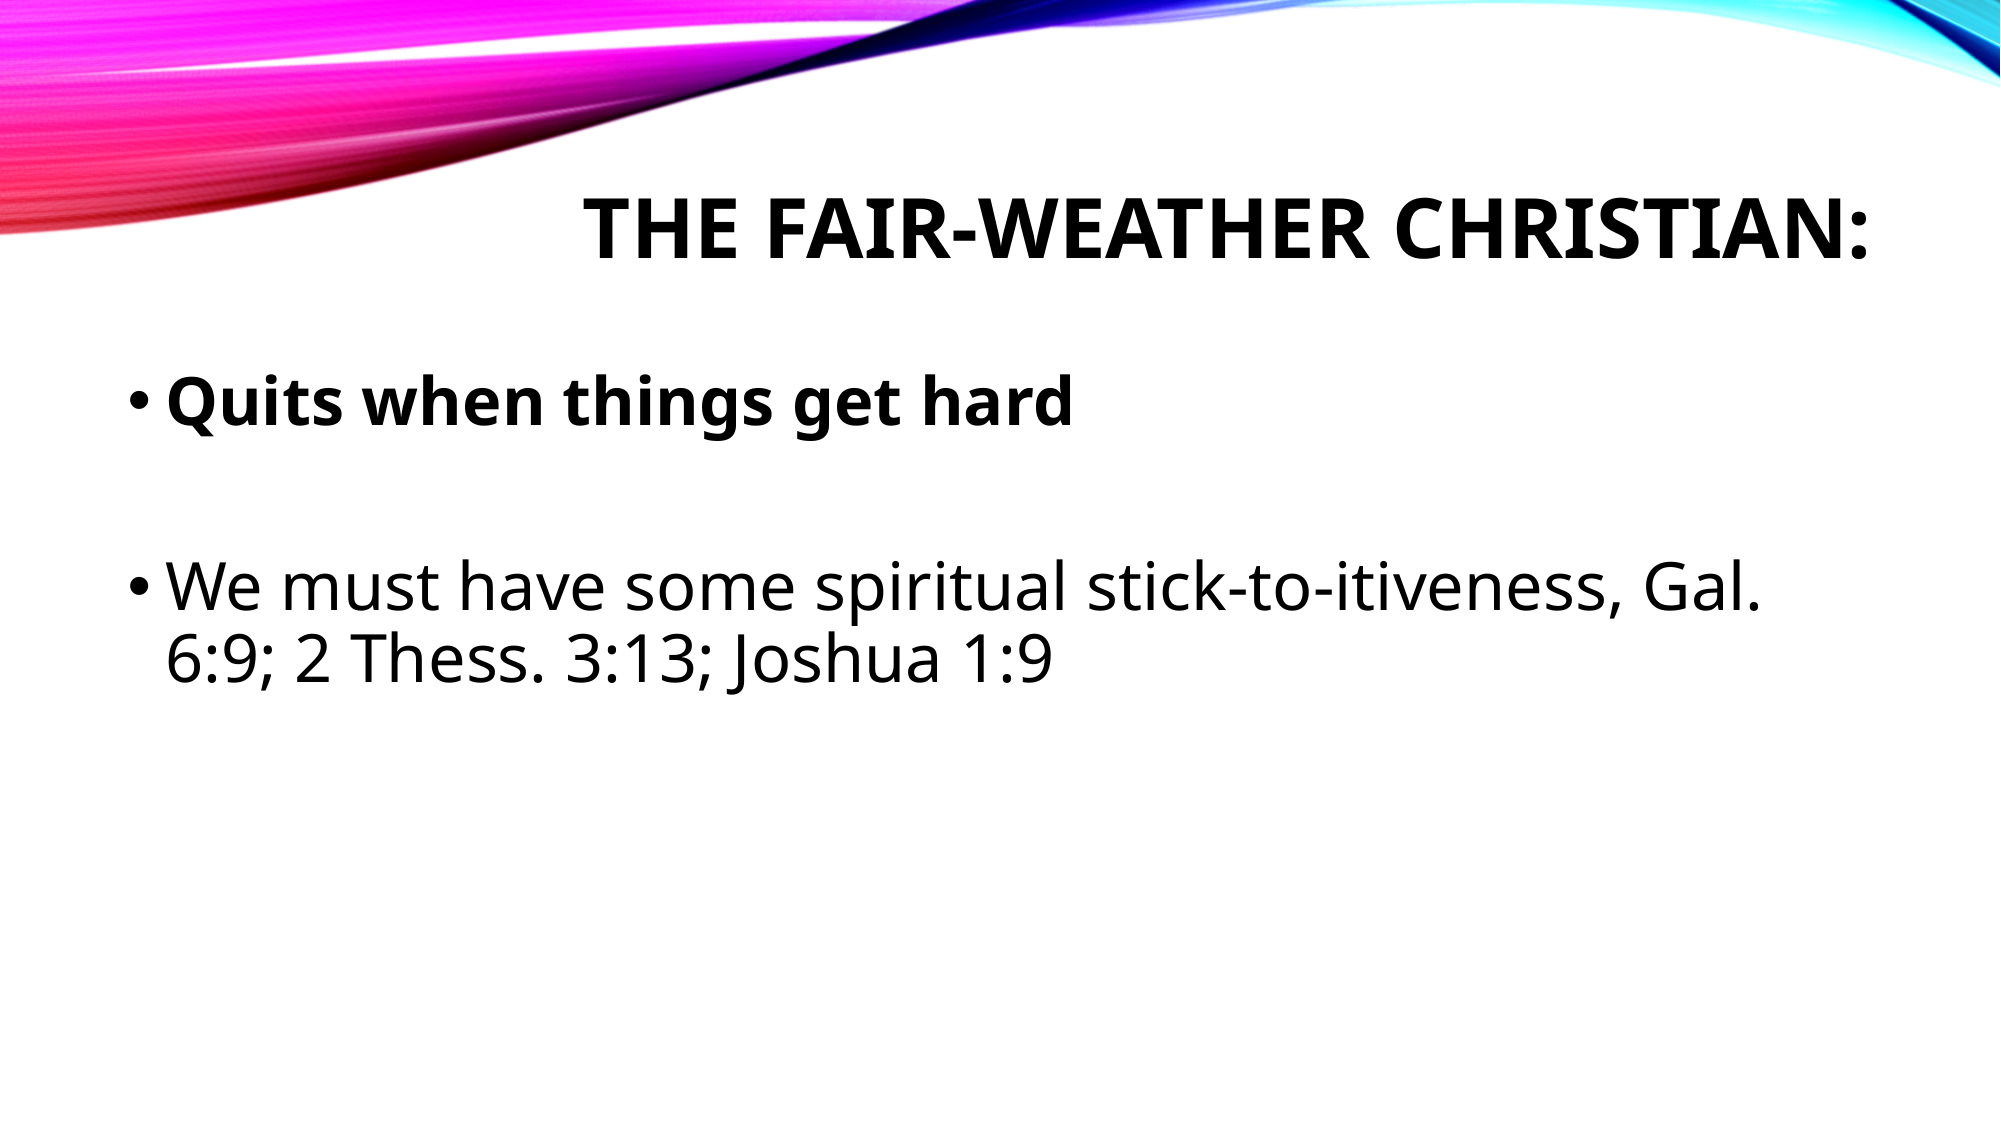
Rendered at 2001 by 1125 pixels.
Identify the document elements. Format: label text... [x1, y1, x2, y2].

title The Fair-Weather Christian: [474, 125, 1888, 338]
picture [0, 0, 2000, 237]
picture [1890, 0, 2000, 75]
picture [1910, 0, 2000, 45]
list Quits when things get hard We must have some spiritual stick-to-itiveness, Gal. 6:9; 2 Thess. 3:13; Joshua 1:9 [112, 360, 1888, 1021]
